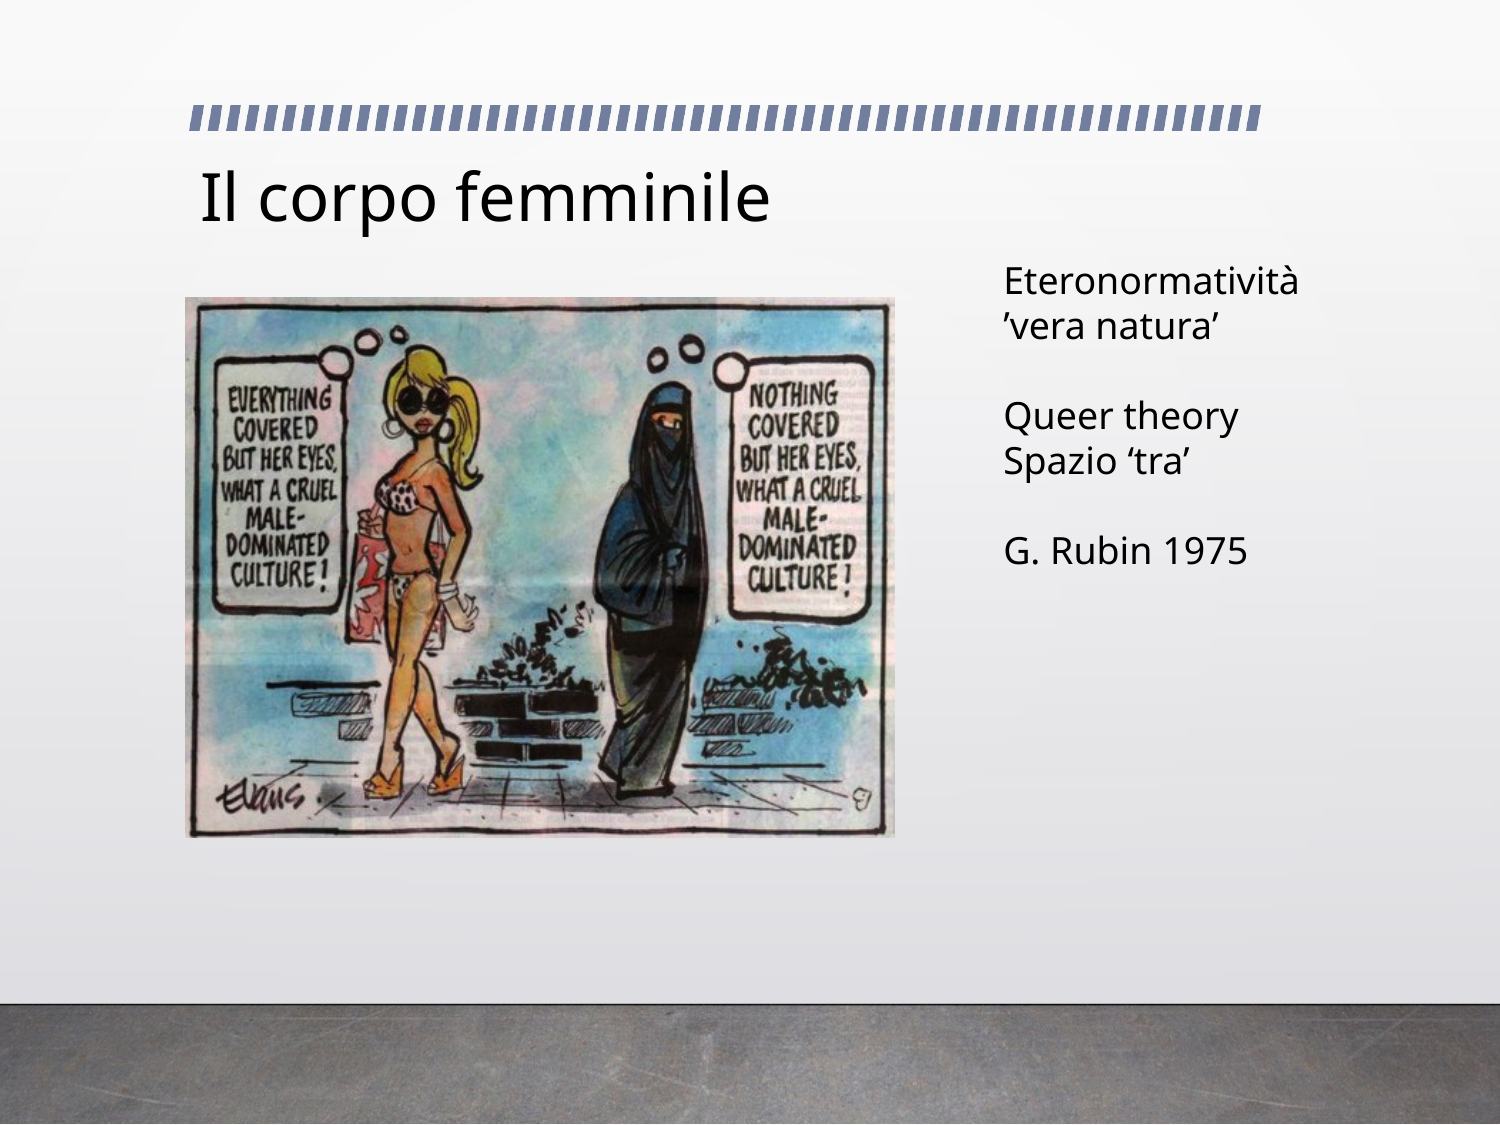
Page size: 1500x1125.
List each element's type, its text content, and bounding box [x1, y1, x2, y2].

picture [0, 1004, 1500, 1124]
title Il corpo femminile [185, 156, 1264, 329]
text_box Eteronormatività ’vera natura’ Queer theory Spazio ‘tra’ G. Rubin 1975 [988, 249, 1415, 580]
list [184, 297, 895, 838]
